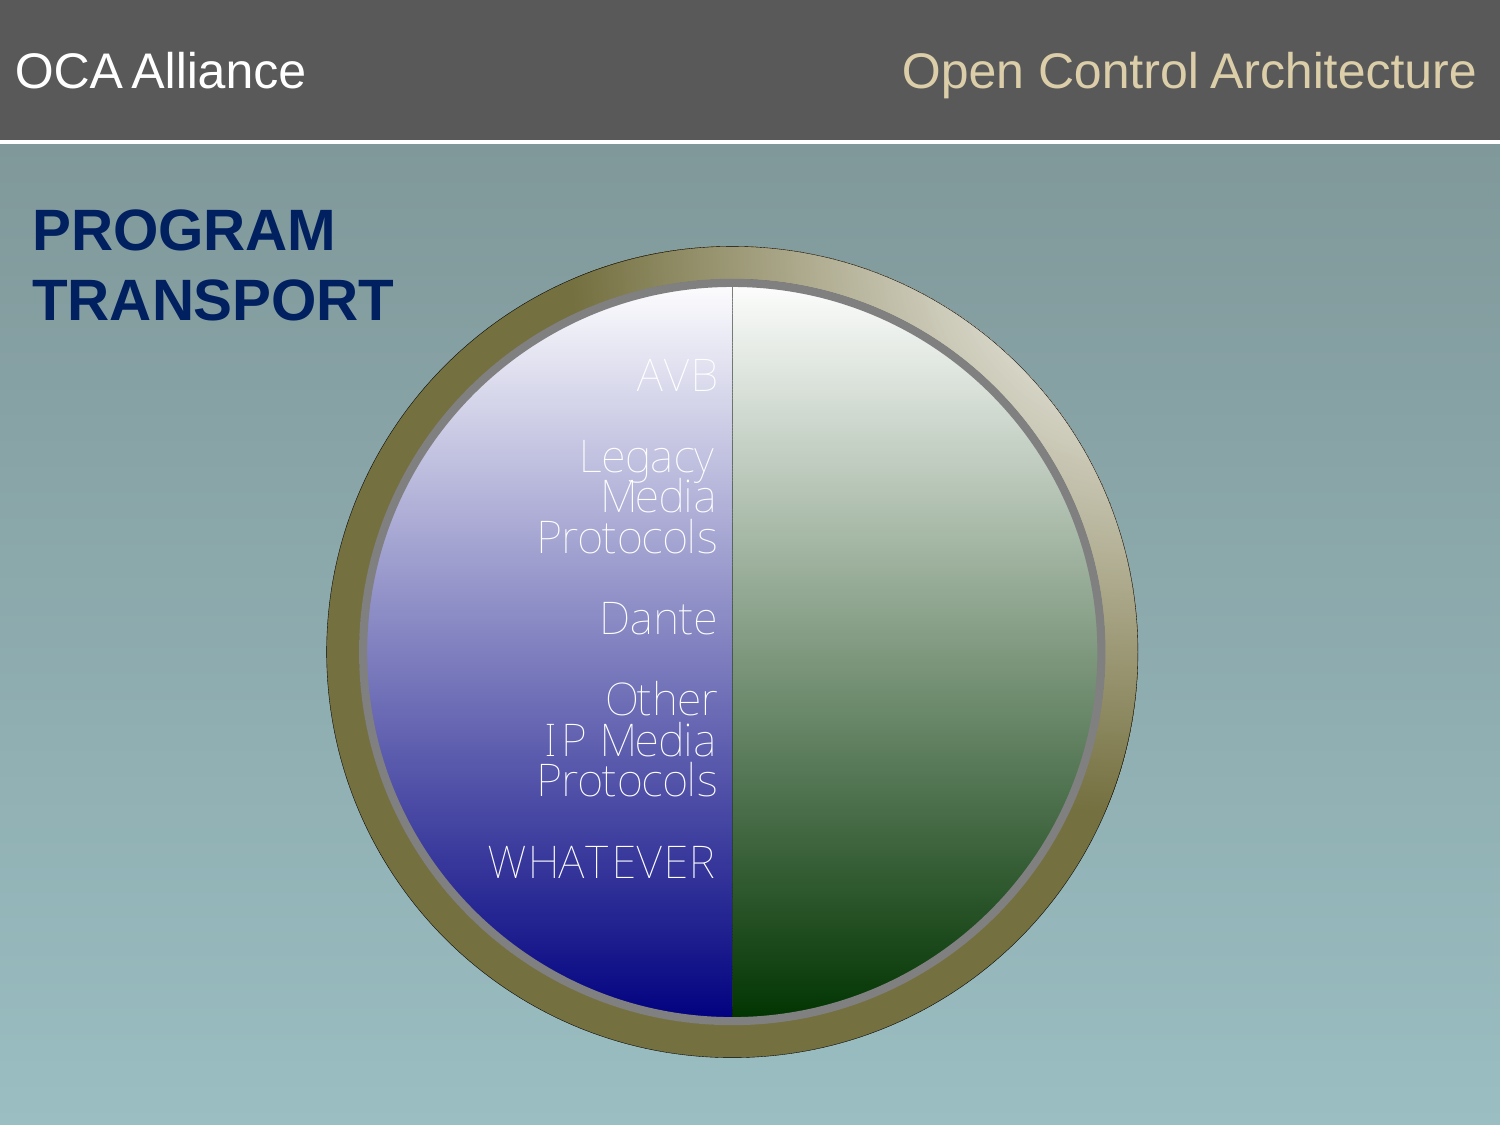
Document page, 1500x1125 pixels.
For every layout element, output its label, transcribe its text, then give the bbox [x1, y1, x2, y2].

text_box PROGRAM TRANSPORT [17, 184, 479, 373]
picture [324, 244, 1140, 1060]
